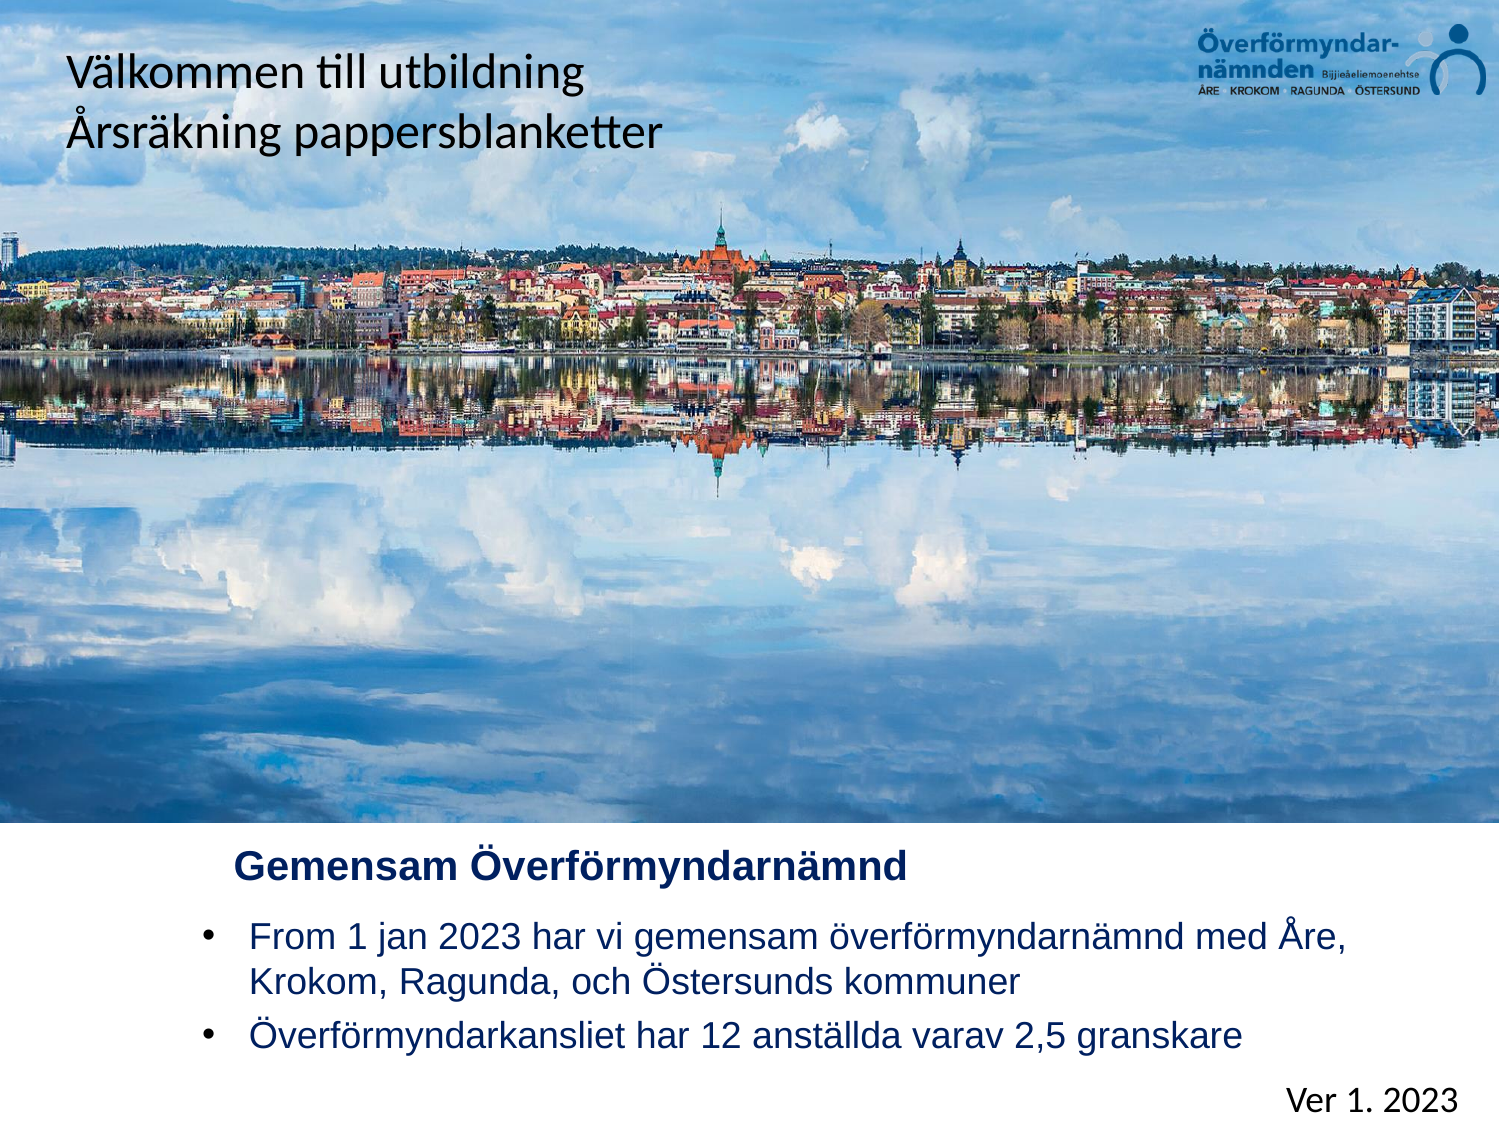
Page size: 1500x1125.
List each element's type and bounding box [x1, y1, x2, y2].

picture [0, 0, 1499, 823]
text_box [0, 828, 1500, 1125]
